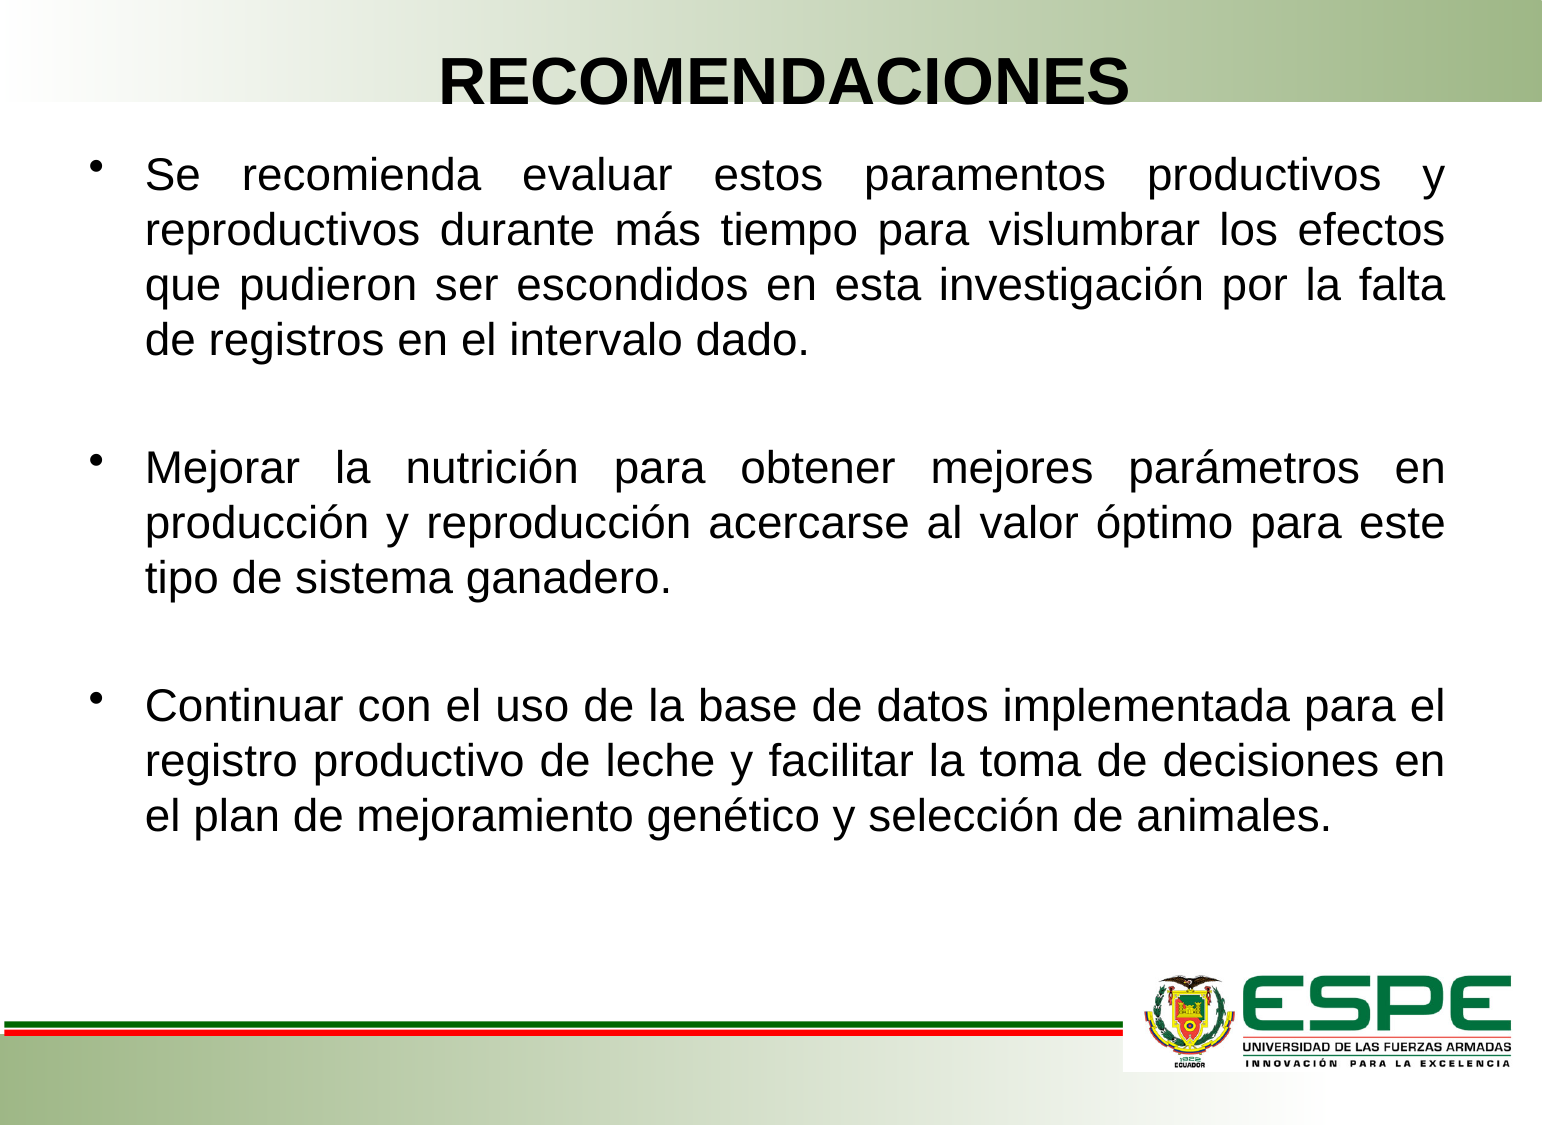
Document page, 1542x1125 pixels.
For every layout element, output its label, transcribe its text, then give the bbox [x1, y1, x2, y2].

list Se recomienda evaluar estos paramentos productivos y reproductivos durante más tiempo para vislumbrar los efectos que pudieron ser escondidos en esta investigación por la falta de registros en el intervalo dado. Mejorar la nutrición para obtener mejores parámetros en producción y reproducción acercarse al valor óptimo para este tipo de sistema ganadero. Continuar con el uso de la base de datos implementada para el registro productivo de leche y facilitar la toma de decisiones en el plan de mejoramiento genético y selección de animales. [73, 137, 1462, 986]
picture [1122, 968, 1537, 1072]
text_box RECOMENDACIONES [423, 30, 1147, 126]
